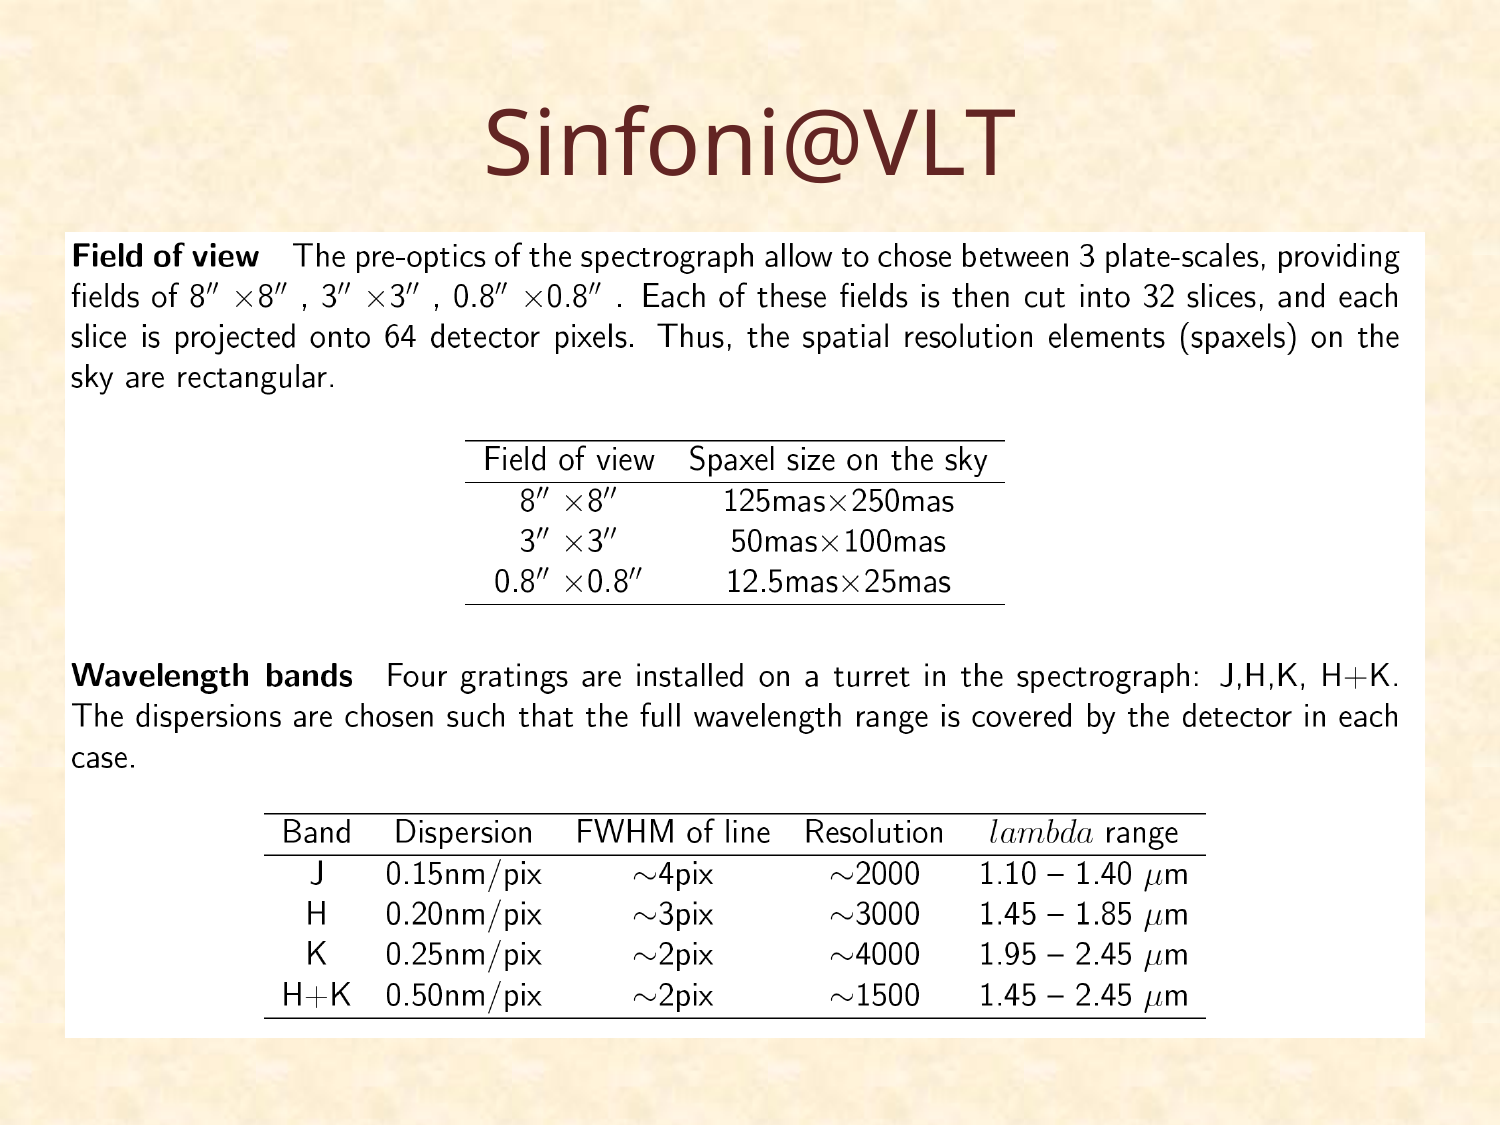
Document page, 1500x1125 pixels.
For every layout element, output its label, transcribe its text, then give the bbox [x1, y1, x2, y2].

title Sinfoni@VLT [75, 45, 1425, 231]
picture [0, 0, 1500, 1125]
